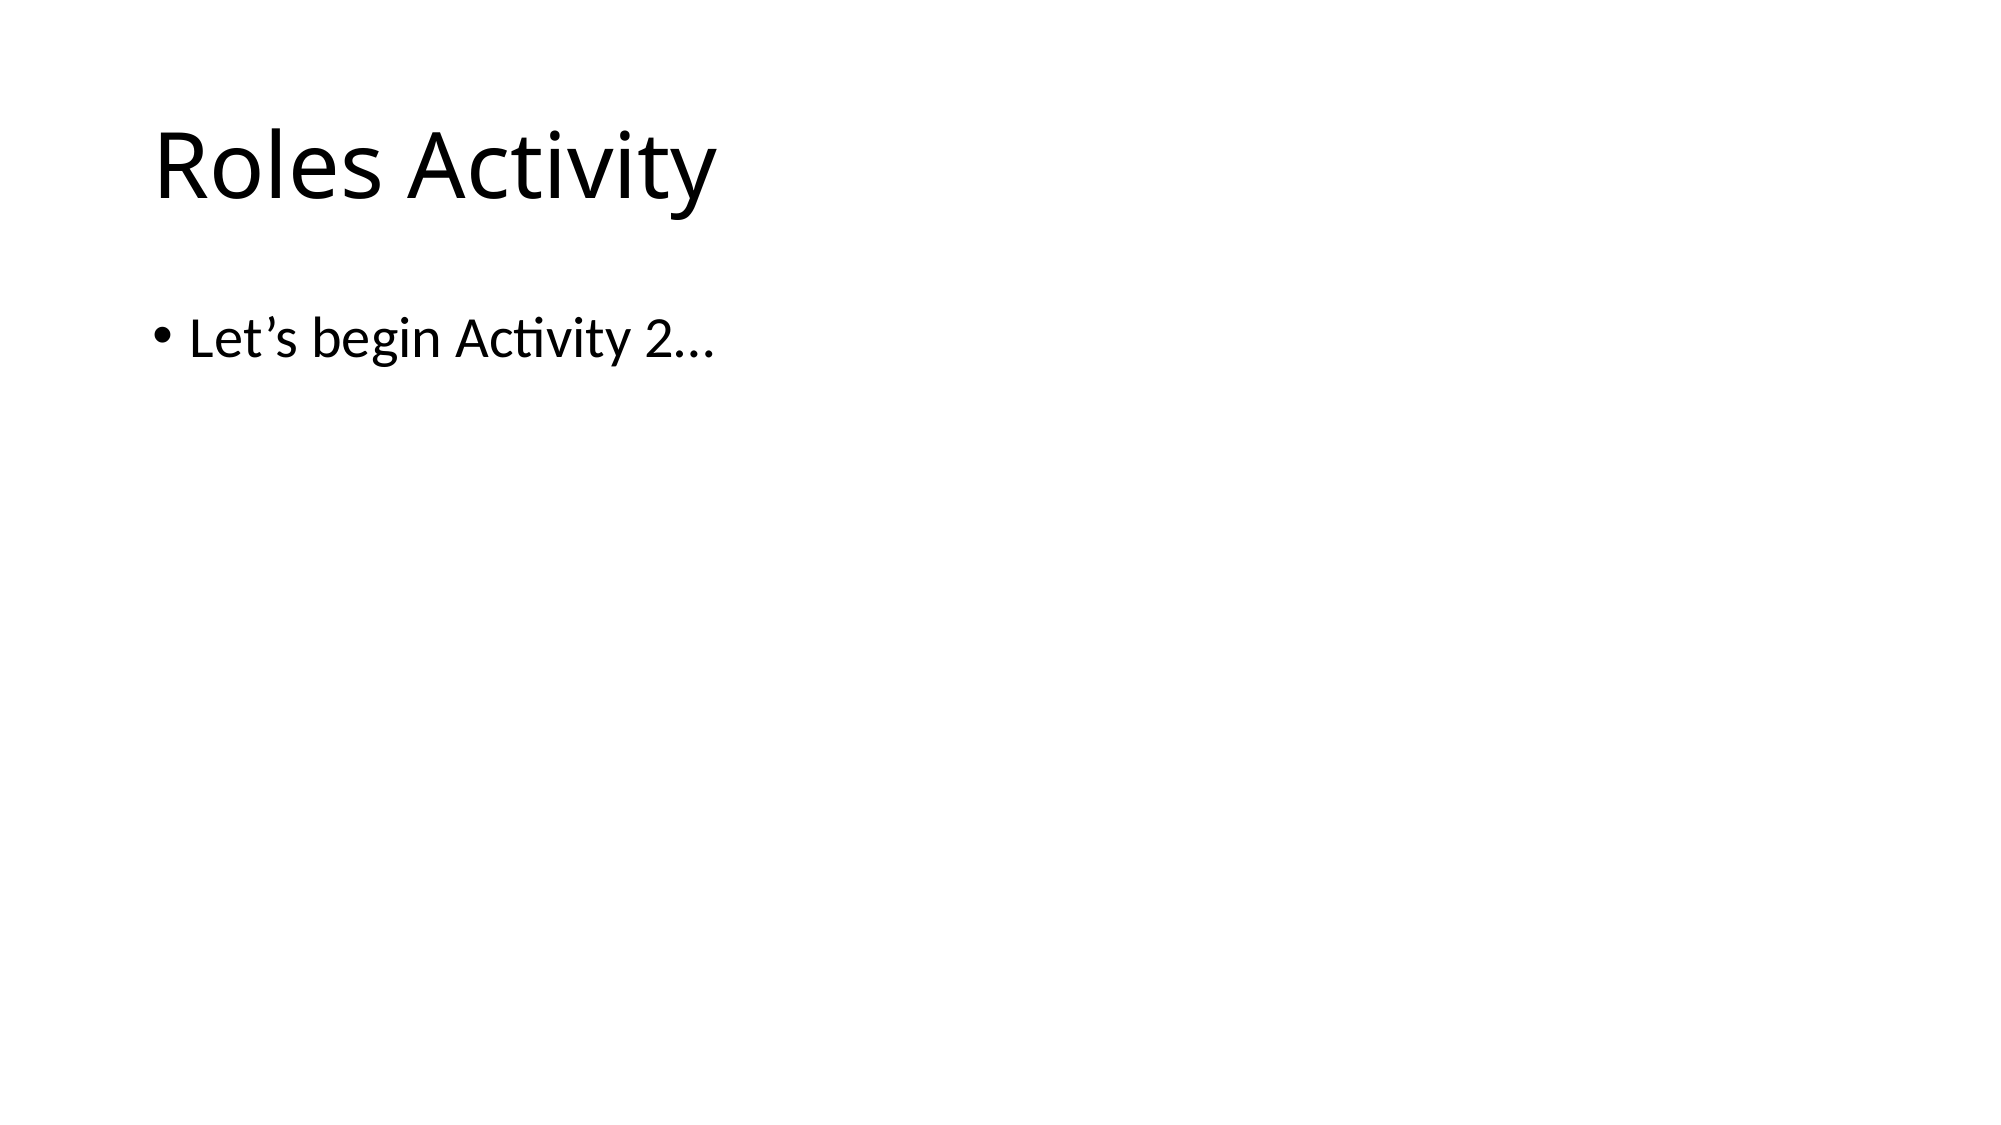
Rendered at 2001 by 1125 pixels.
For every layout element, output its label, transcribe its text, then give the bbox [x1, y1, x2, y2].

title Roles Activity [137, 59, 1863, 278]
list Let’s begin Activity 2… [137, 299, 1863, 1014]
